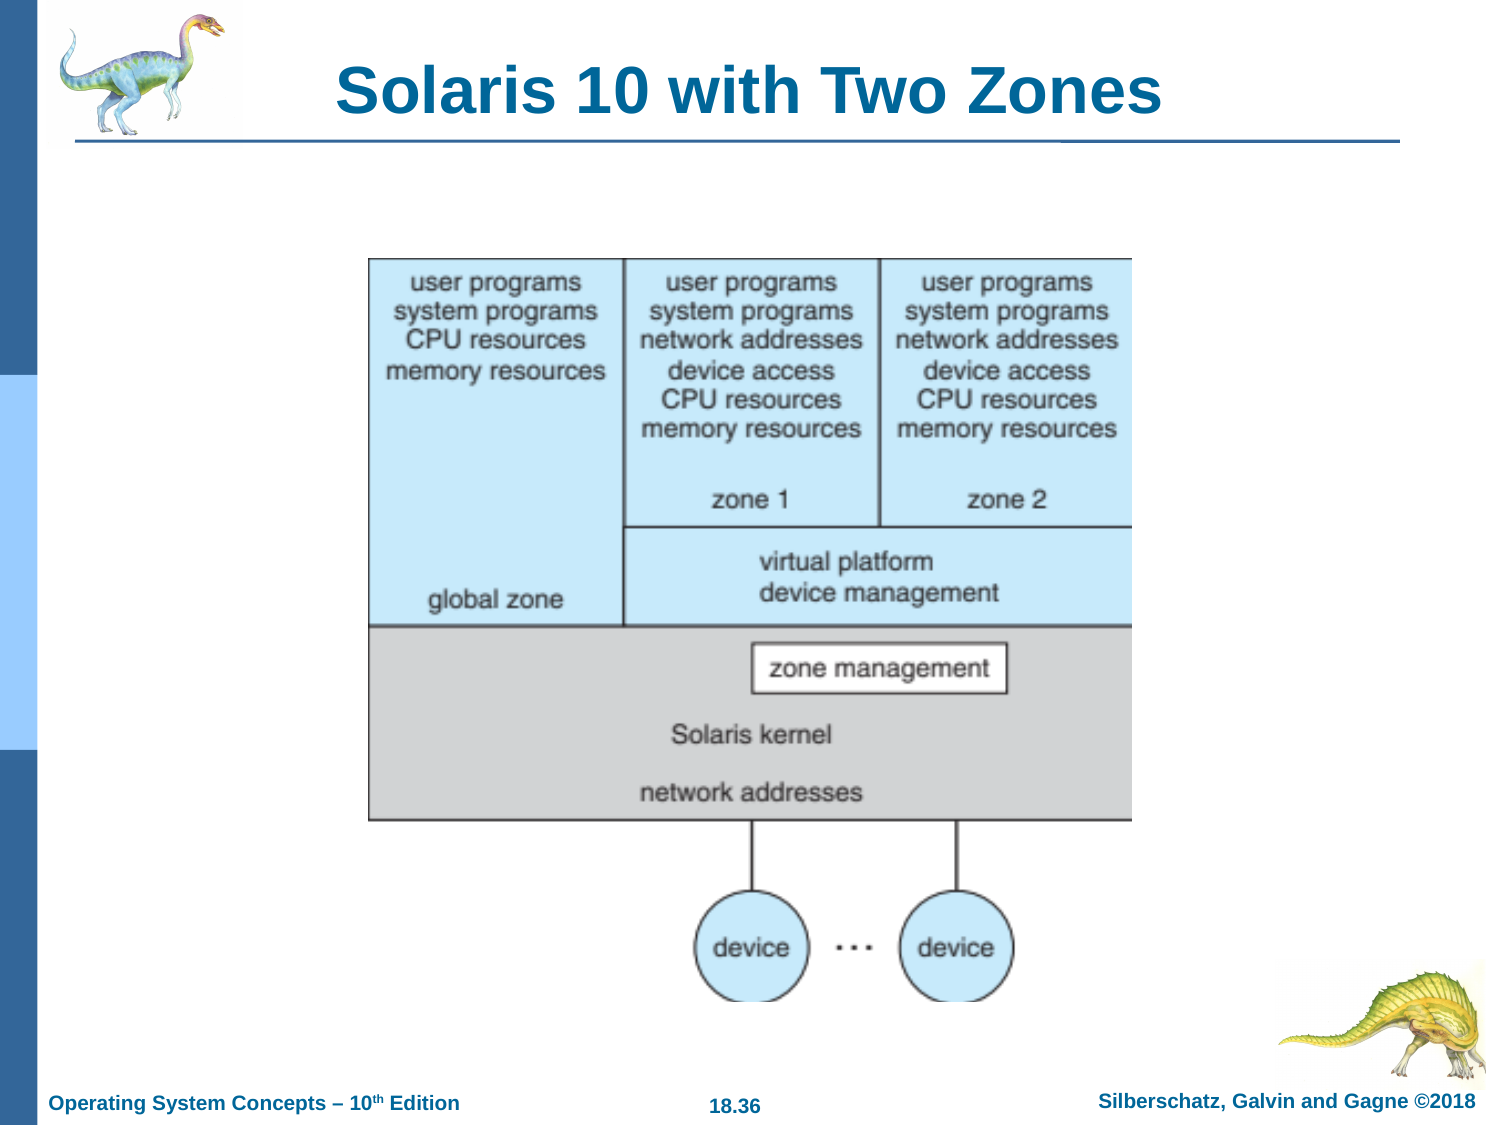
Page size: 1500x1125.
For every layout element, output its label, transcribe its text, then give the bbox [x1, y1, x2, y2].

picture [1275, 959, 1486, 1090]
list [74, 258, 1426, 1002]
picture [46, 0, 243, 149]
title Solaris 10 with Two Zones [75, 39, 1425, 134]
